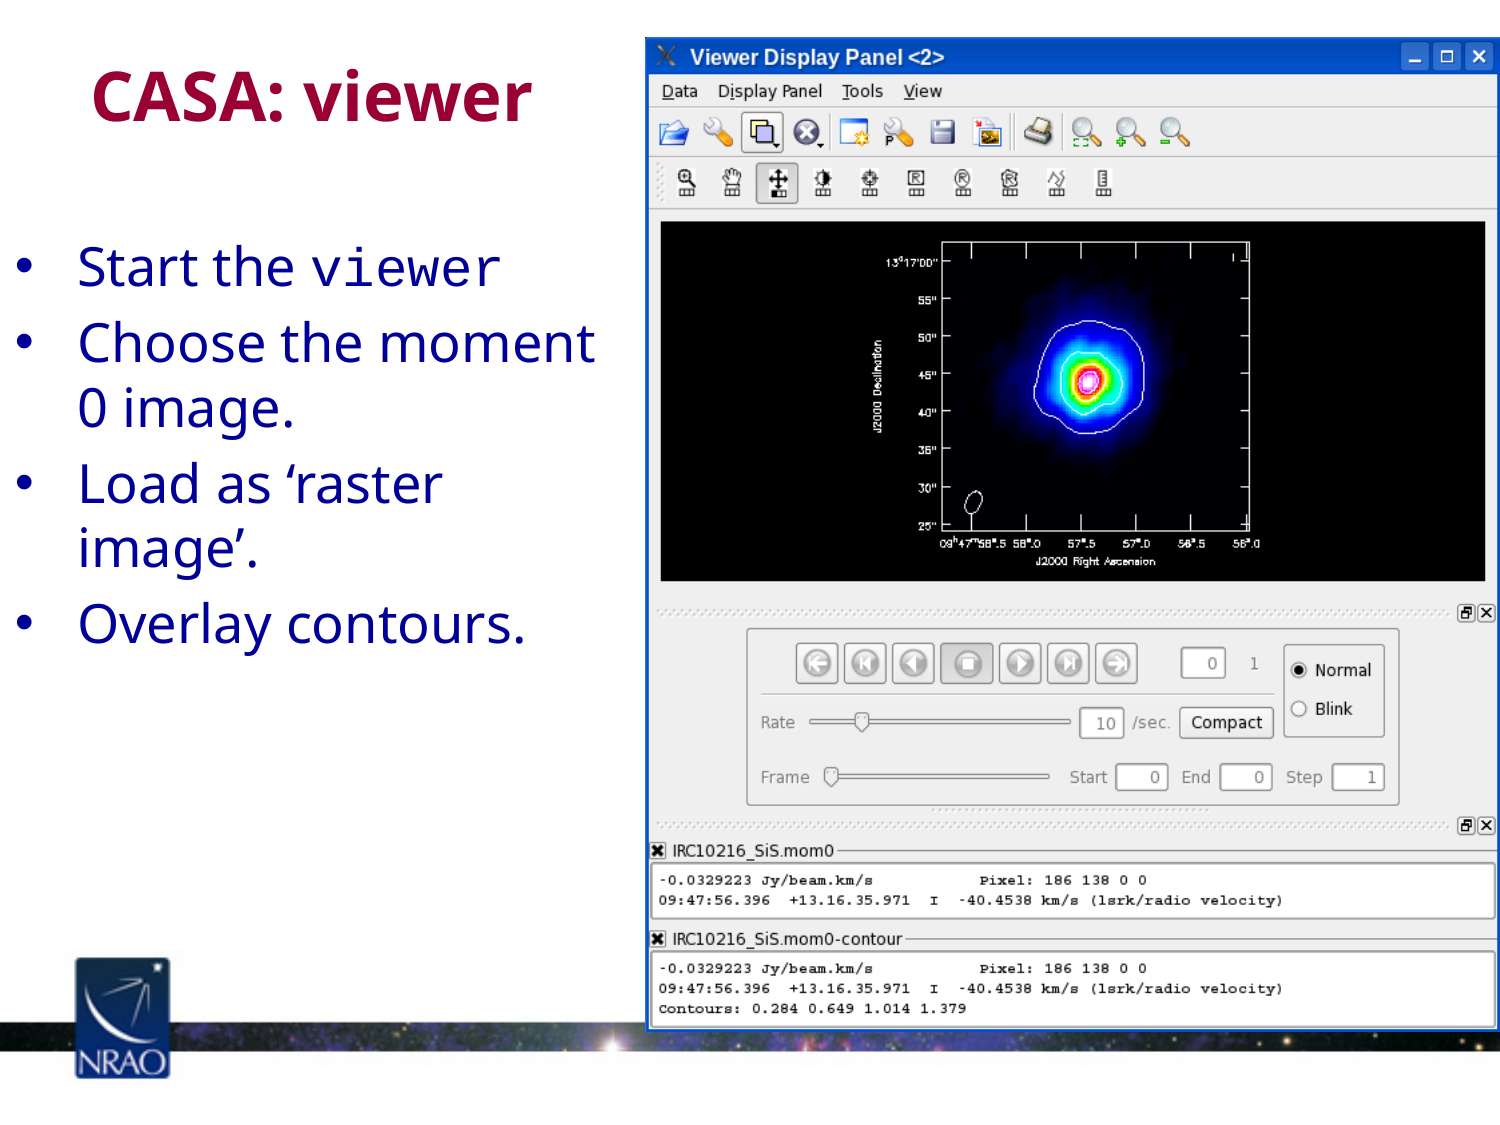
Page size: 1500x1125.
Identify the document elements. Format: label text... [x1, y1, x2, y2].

picture [0, 0, 1500, 1125]
title CASA: viewer [74, 0, 1426, 188]
text_box Start the viewer Choose the moment 0 image. Load as ‘raster image’. Overlay contours. [0, 224, 639, 918]
